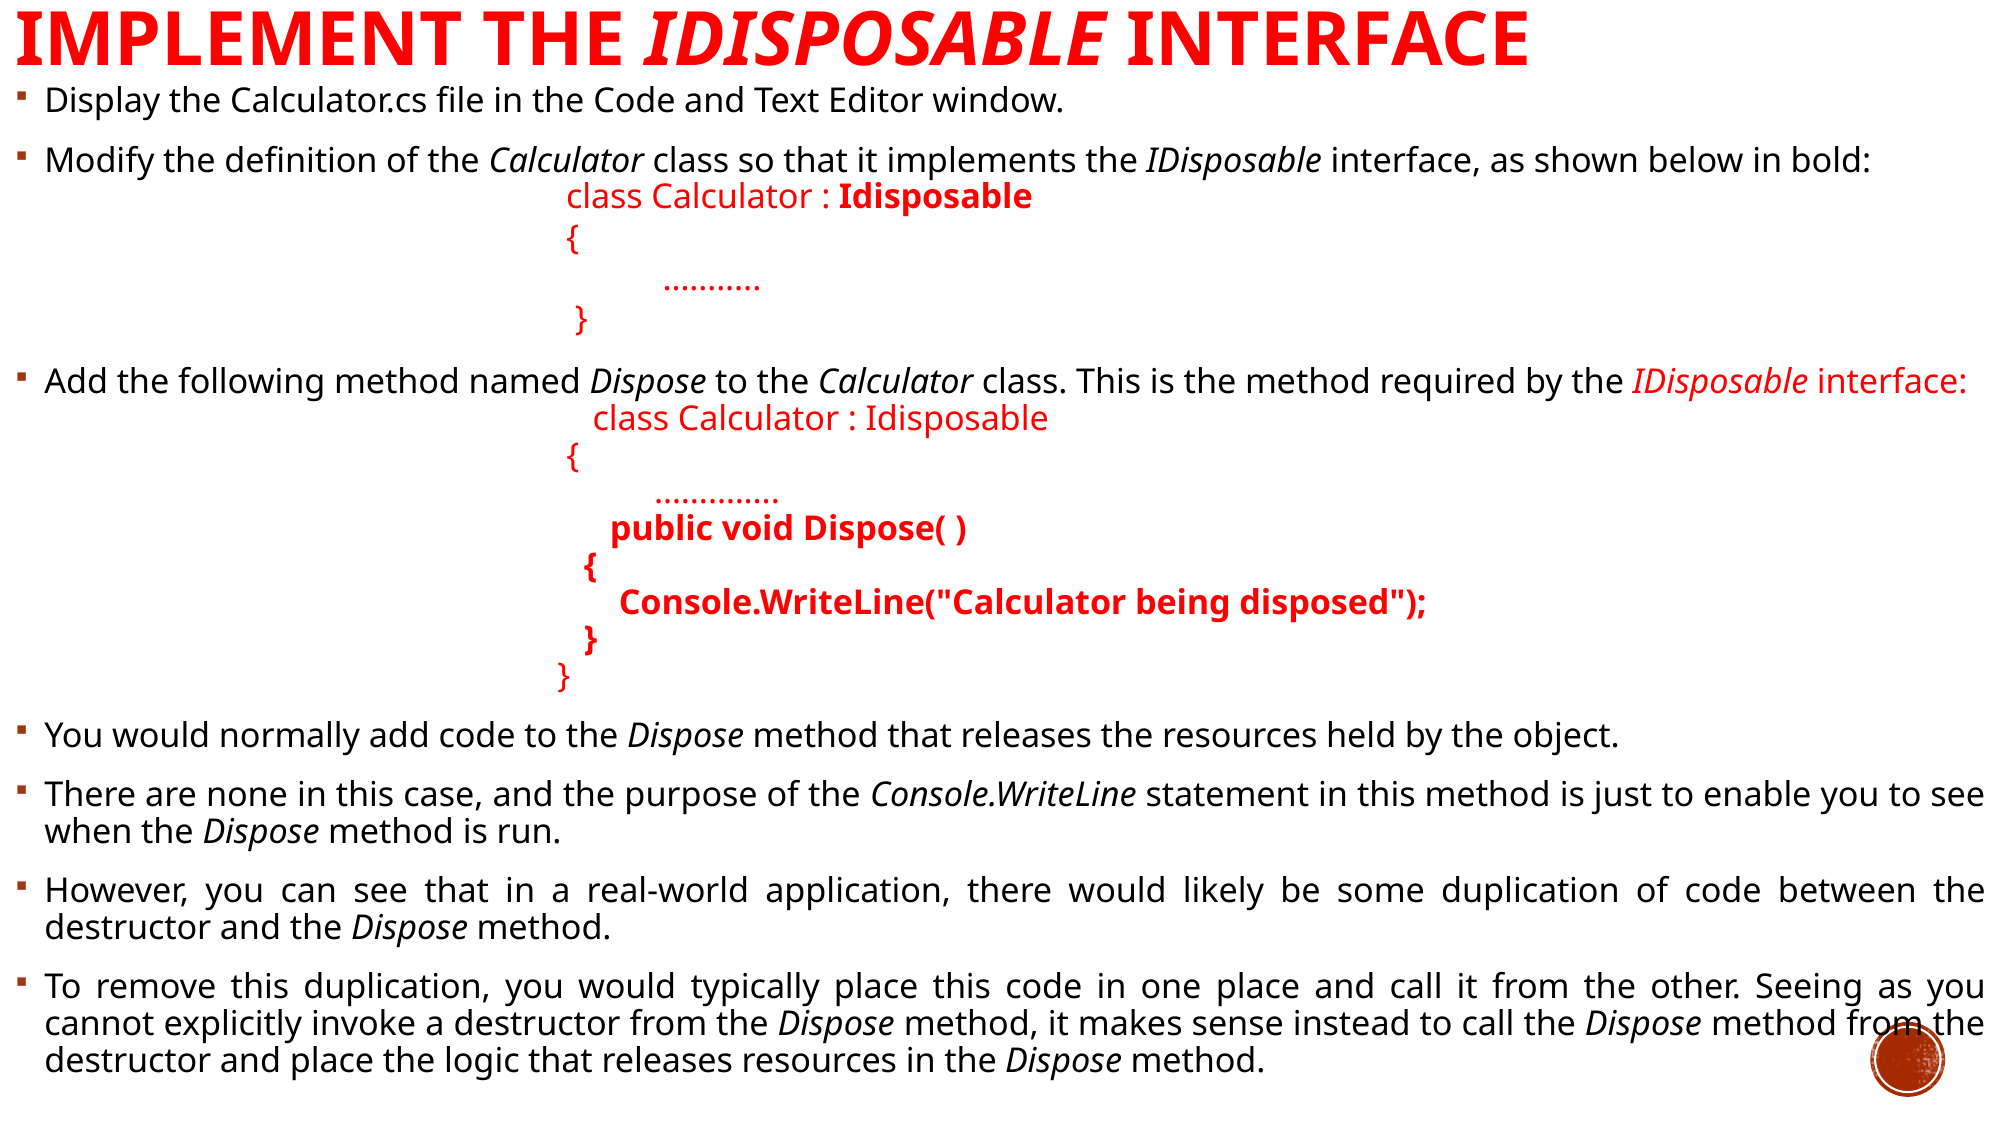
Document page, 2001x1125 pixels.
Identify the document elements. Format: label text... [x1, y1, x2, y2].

title Implement the IDisposable interface [0, 5, 1984, 76]
list Display the Calculator.cs file in the Code and Text Editor window. Modify the definition of the Calculator class so that it implements the IDisposable interface, as shown below in bold: class Calculator : Idisposable { ……..... } Add the following method named Dispose to the Calculator class. This is the method required by the IDisposable interface: class Calculator : Idisposable { ………..... public void Dispose( ) { Console.WriteLine("Calculator being disposed"); } } You would normally add code to the Dispose method that releases the resources held by the object. There are none in this case, and the purpose of the Console.WriteLine statement in this method is just to enable you to see when the Dispose method is run. However, you can see that in a real-world application, there would likely be some duplication of code between the destructor and the Dispose method. To remove this duplication, you would typically place this code in one place and call it from the other. Seeing as you cannot explicitly invoke a destructor from the Dispose method, it makes sense instead to call the Dispose method from the destructor and place the logic that releases resources in the Dispose method. [0, 76, 2000, 1125]
